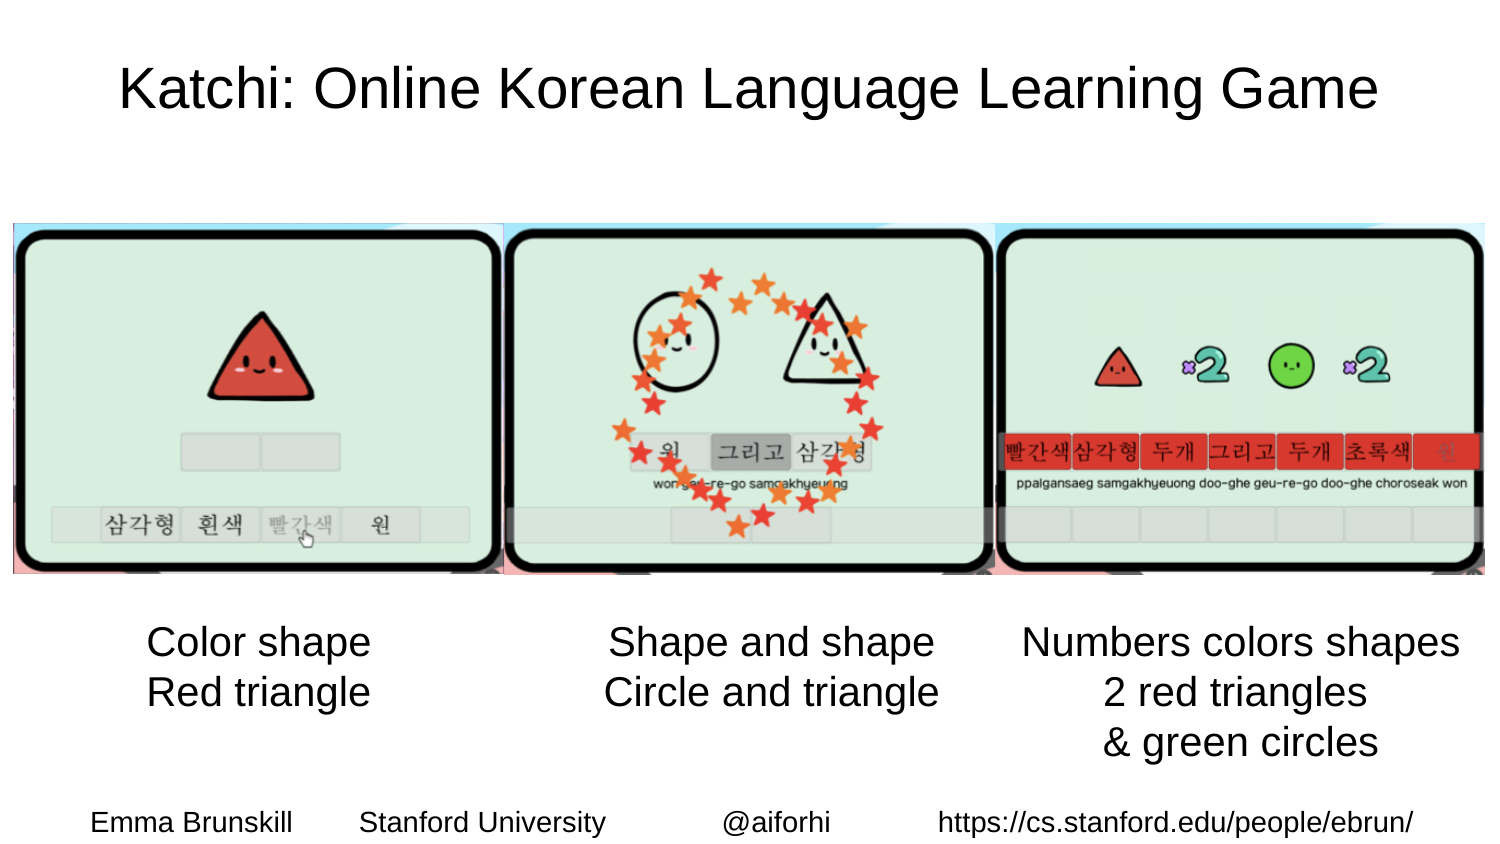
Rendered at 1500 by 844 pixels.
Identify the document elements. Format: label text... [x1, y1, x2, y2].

text_box Color shape Red triangle [20, 599, 498, 683]
text_box Shape and shape Circle and triangle [533, 599, 1002, 683]
title Katchi: Online Korean Language Learning Game [51, 35, 1449, 130]
picture [12, 223, 1486, 575]
text_box Numbers colors shapes 2 red triangles & green circles [1002, 599, 1480, 683]
